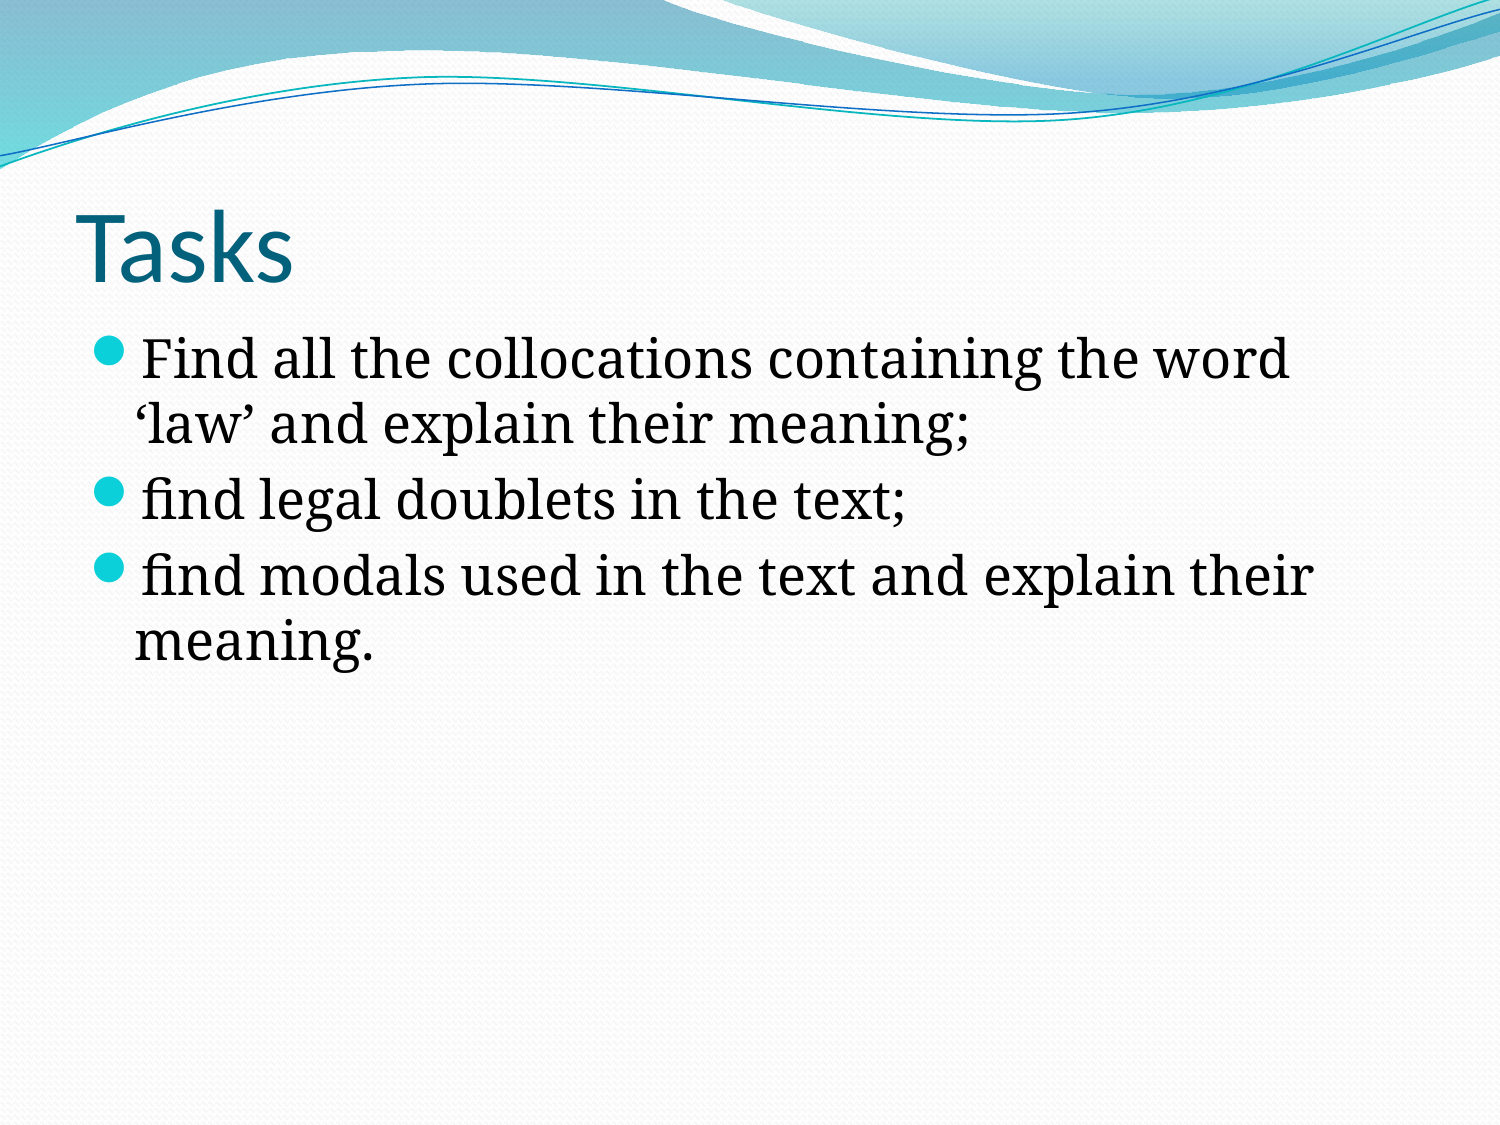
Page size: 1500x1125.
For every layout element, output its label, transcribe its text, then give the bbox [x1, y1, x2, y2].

title Tasks [75, 115, 1425, 303]
list Find all the collocations containing the word ‘law’ and explain their meaning; find legal doublets in the text; find modals used in the text and explain their meaning. [75, 317, 1425, 1038]
